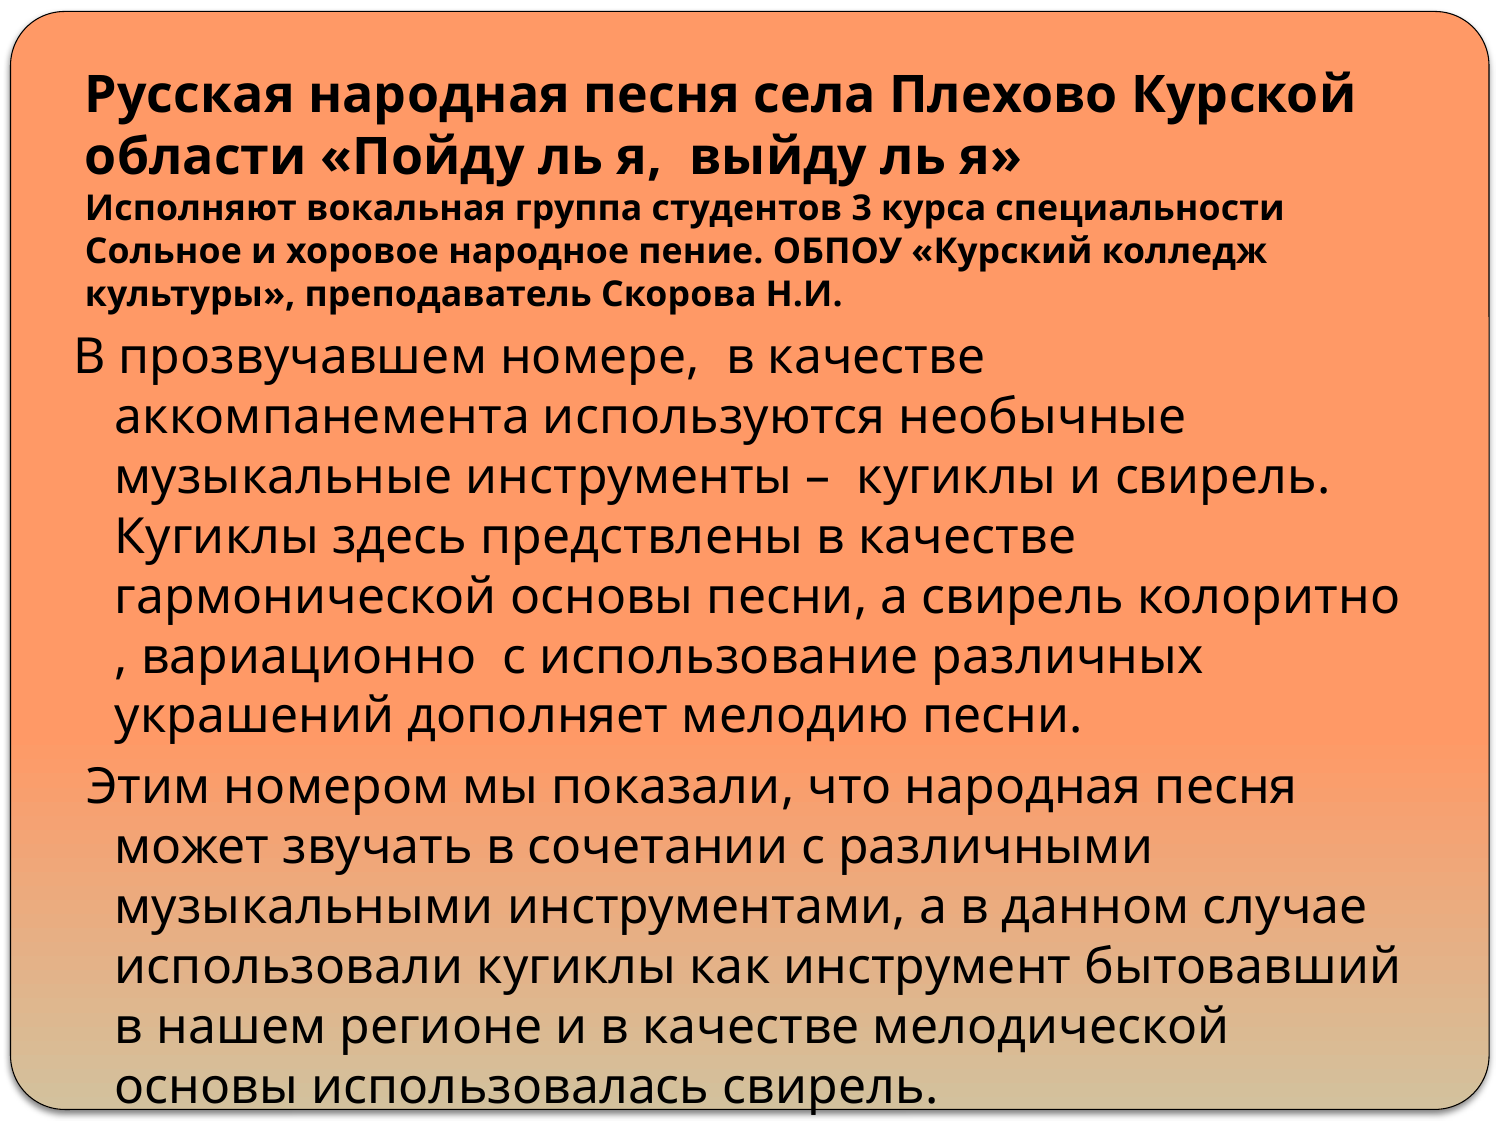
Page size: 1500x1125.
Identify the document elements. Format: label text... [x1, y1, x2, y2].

list В прозвучавшем номере, в качестве аккомпанемента используются необычные музыкальные инструменты – кугиклы и свирель. Кугиклы здесь предствлены в качестве гармонической основы песни, а свирель колоритно , вариационно с использование различных украшений дополняет мелодию песни. Этим номером мы показали, что народная песня может звучать в сочетании с различными музыкальными инструментами, а в данном случае использовали кугиклы как инструмент бытовавший в нашем регионе и в качестве мелодической основы использовалась свирель. [58, 316, 1425, 1125]
title Русская народная песня села Плехово Курской области «Пойду ль я, выйду ль я» Исполняют вокальная группа студентов 3 курса специальности Сольное и хоровое народное пение. ОБПОУ «Курский колледж культуры», преподаватель Скорова Н.И. [70, 46, 1421, 316]
